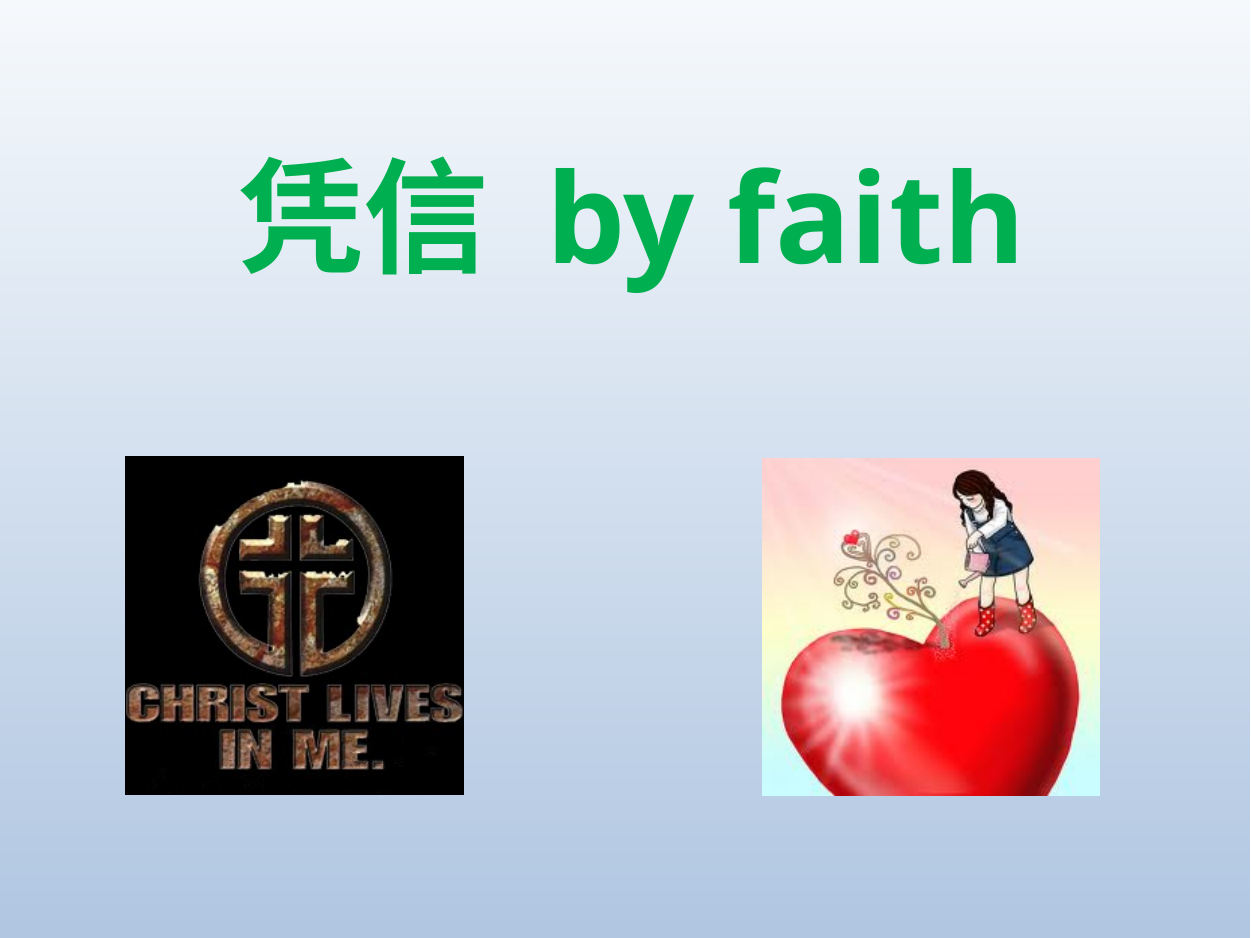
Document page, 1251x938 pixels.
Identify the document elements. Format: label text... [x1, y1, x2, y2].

text_box 凭信 by faith [49, 131, 1215, 296]
picture [124, 455, 464, 795]
picture [762, 458, 1101, 797]
